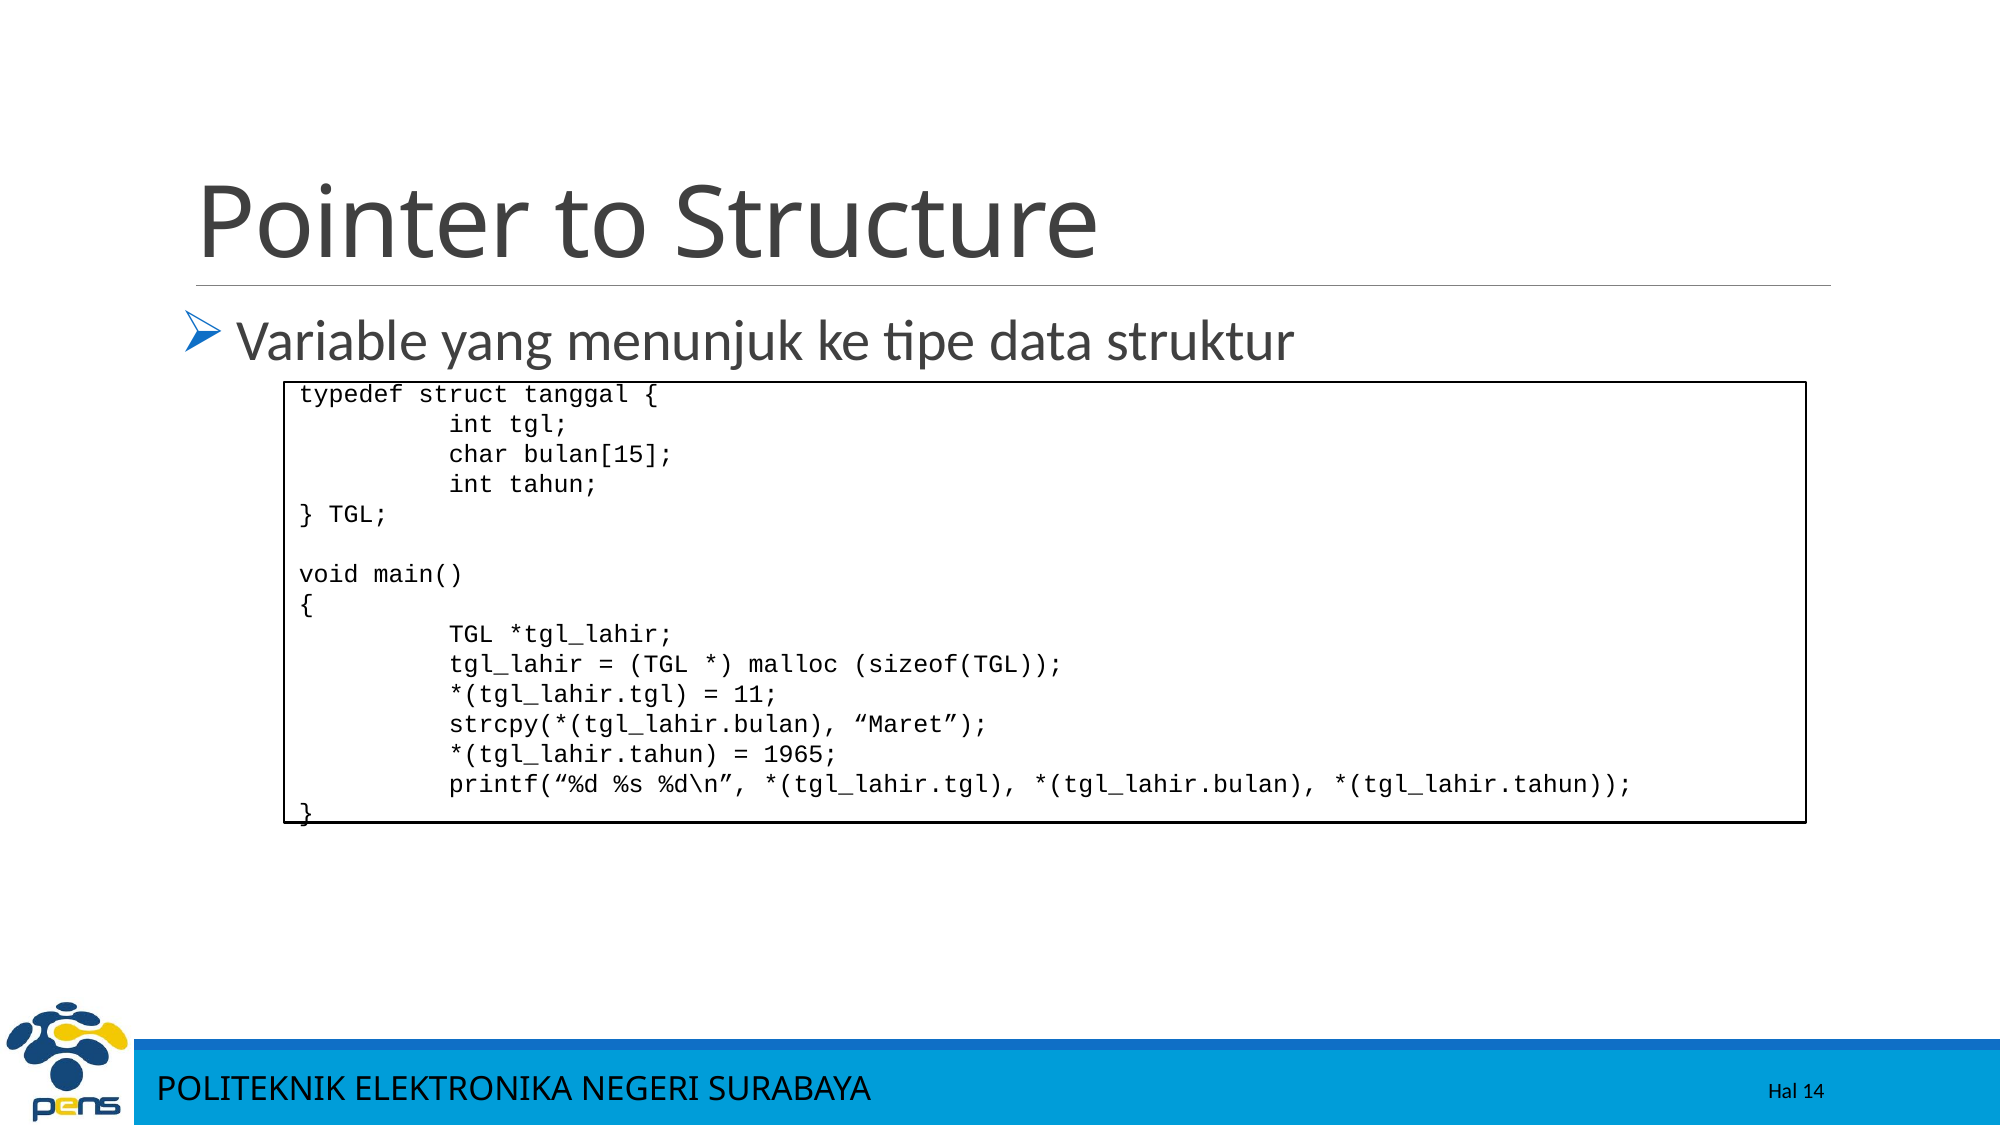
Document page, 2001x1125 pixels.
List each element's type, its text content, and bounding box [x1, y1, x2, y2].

list Variable yang menunjuk ke tipe data struktur [180, 302, 1830, 963]
text_box typedef struct tanggal { int tgl; char bulan[15]; int tahun; } TGL; void main() { TGL *tgl_lahir; tgl_lahir = (TGL *) malloc (sizeof(TGL)); *(tgl_lahir.tgl) = 11; strcpy(*(tgl_lahir.bulan), “Maret”); *(tgl_lahir.tahun) = 1965; printf(“%d %s %d\n”, *(tgl_lahir.tgl), *(tgl_lahir.bulan), *(tgl_lahir.tahun)); } [283, 381, 1807, 824]
title Pointer to Structure [180, 47, 1830, 285]
slide_number 14 [1624, 1059, 1840, 1120]
picture [0, 997, 134, 1125]
